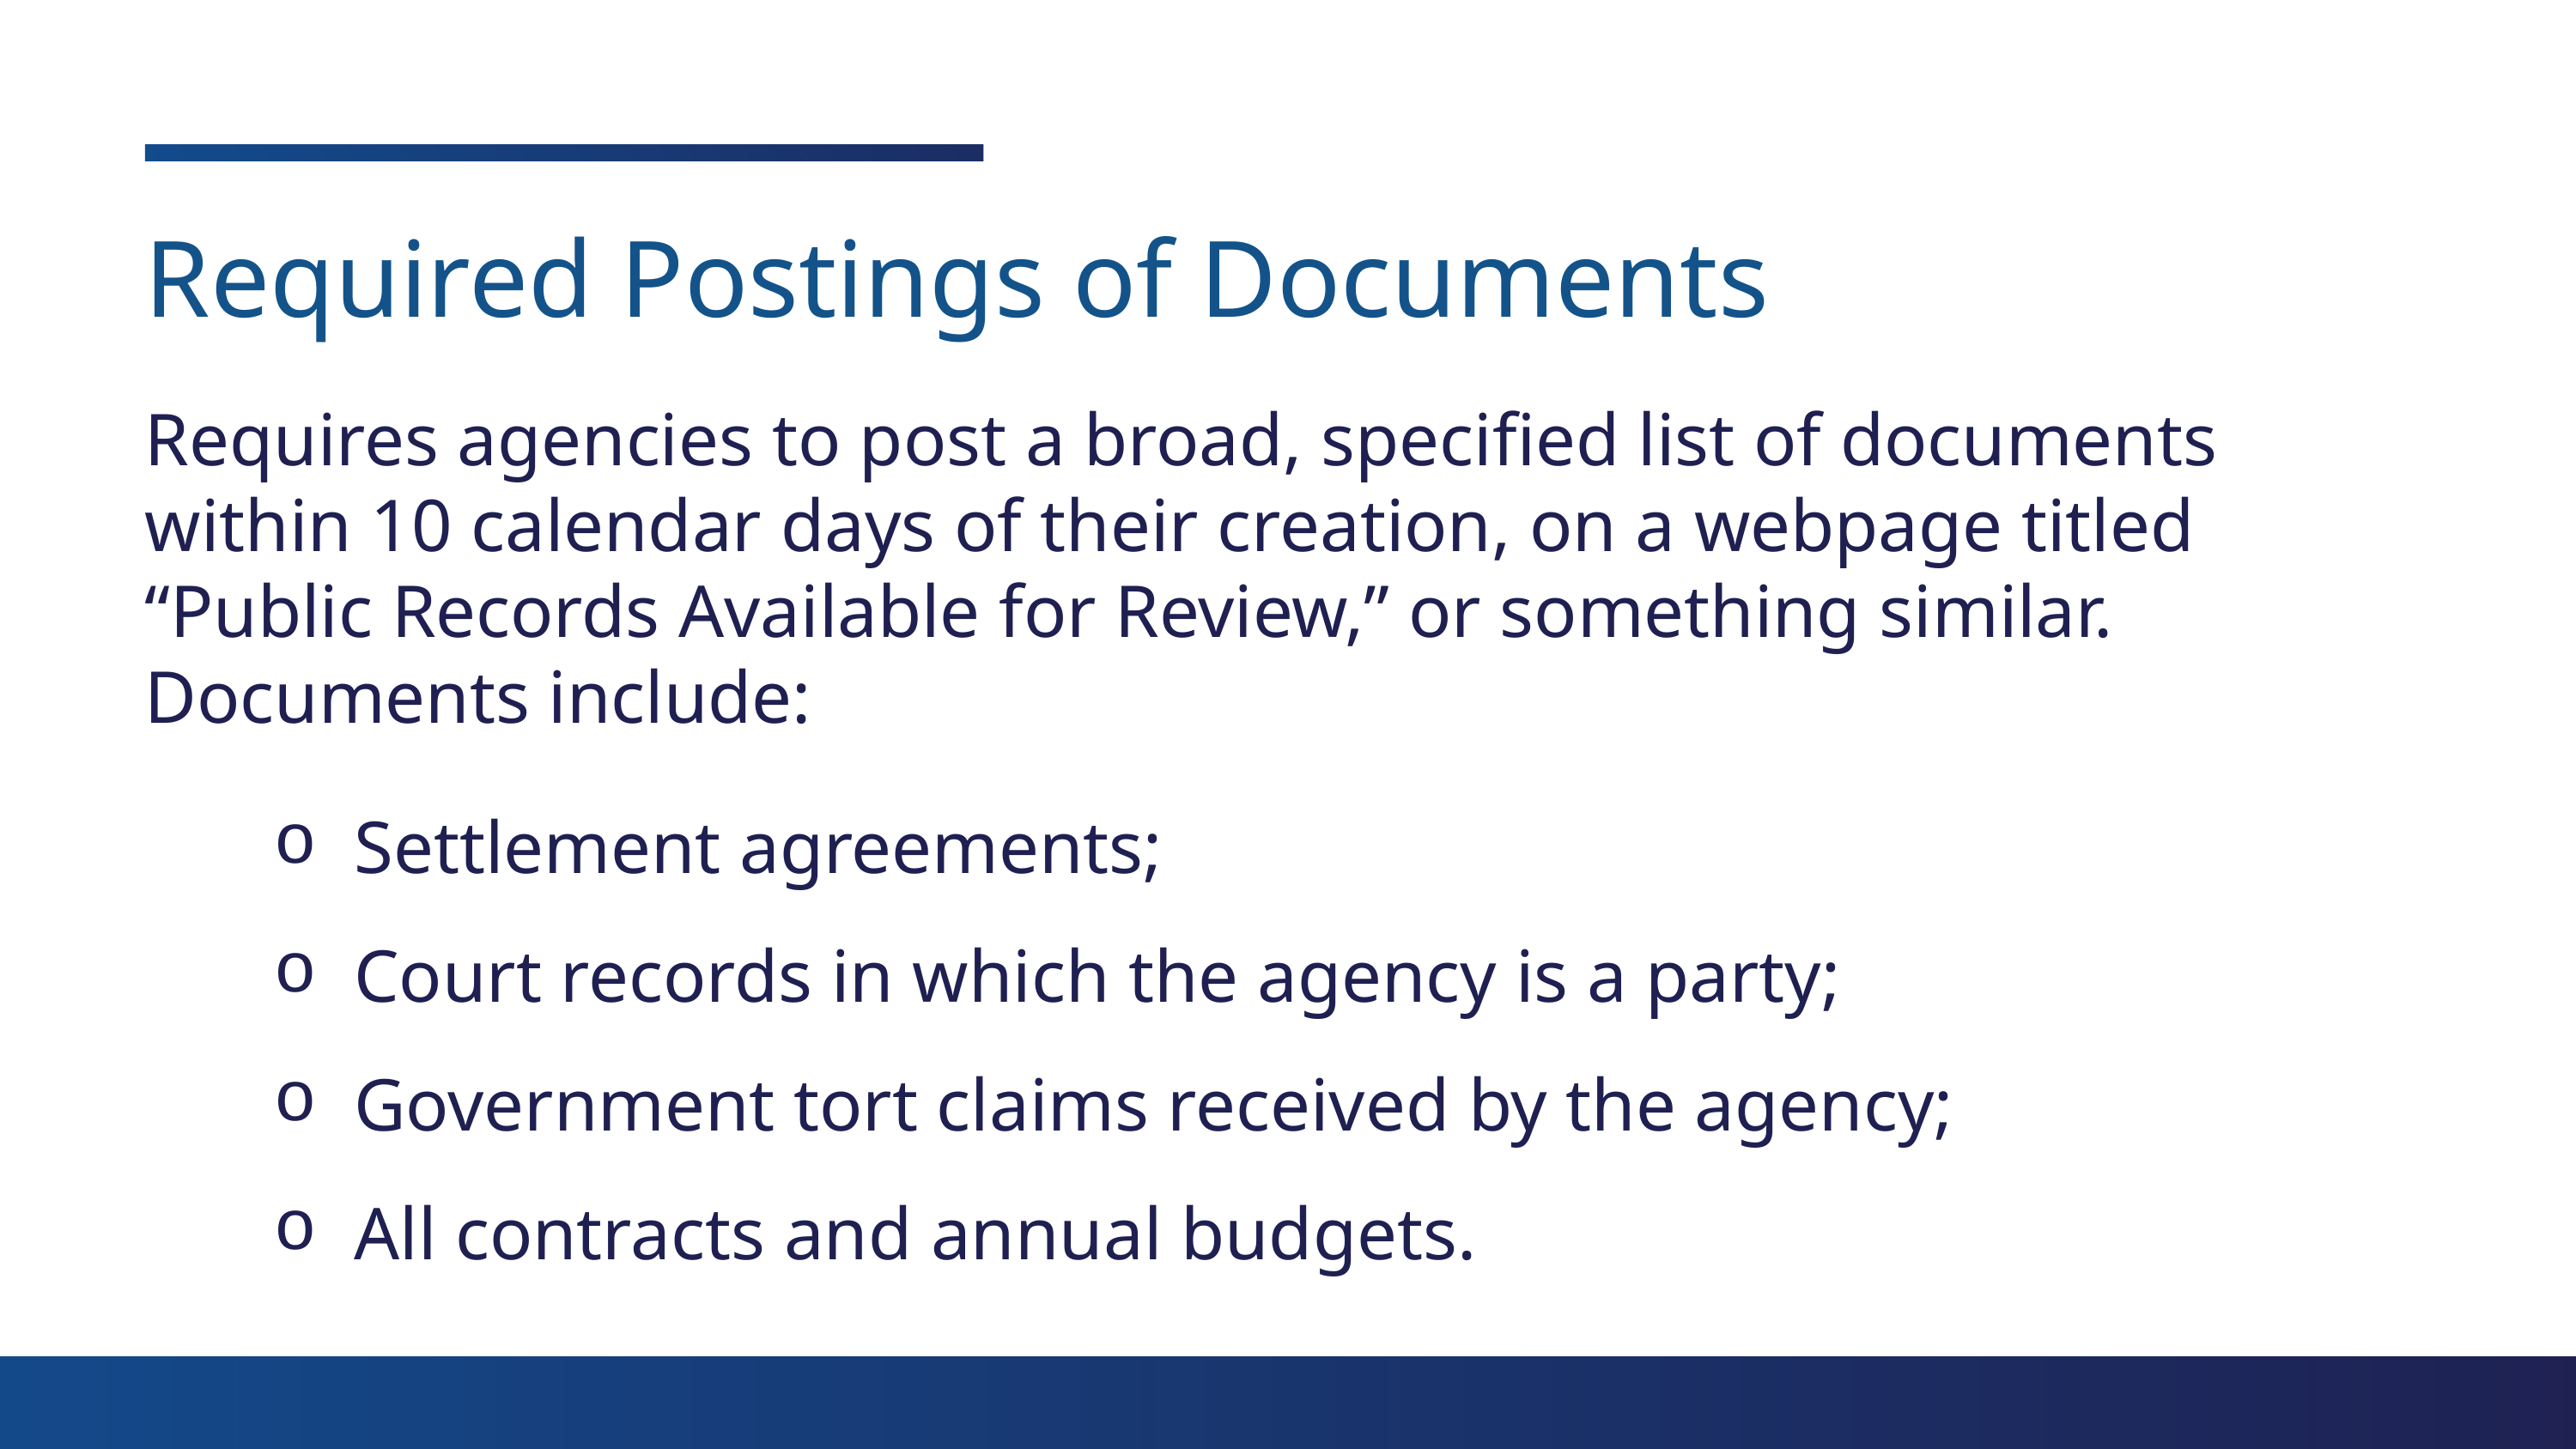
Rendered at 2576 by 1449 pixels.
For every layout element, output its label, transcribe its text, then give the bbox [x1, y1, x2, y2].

text_box [144, 144, 984, 161]
text_box Required Postings of Documents [144, 203, 2566, 339]
text_box [0, 1356, 2576, 1449]
text_box Requires agencies to post a broad, specified list of documents within 10 calendar days of their creation, on a webpage titled “Public Records Available for Review,” or something similar. Documents include: Settlement agreements; Court records in which the agency is a party; Government tort claims received by the agency; All contracts and annual budgets. [144, 393, 2351, 1274]
